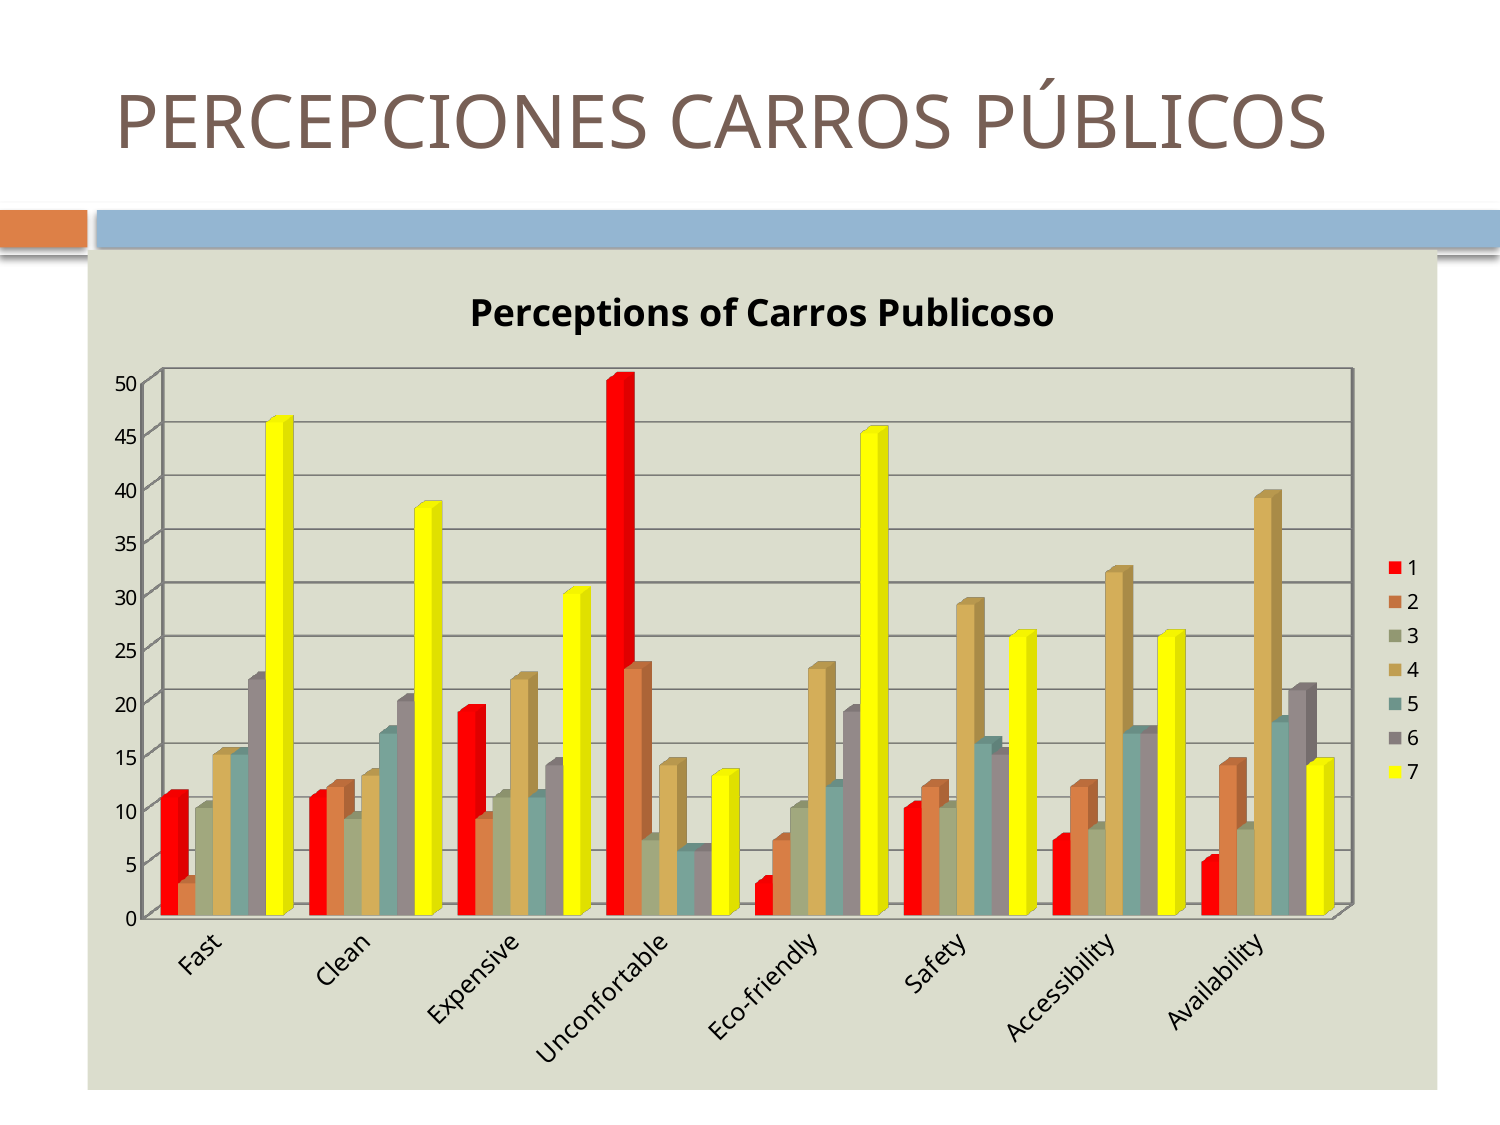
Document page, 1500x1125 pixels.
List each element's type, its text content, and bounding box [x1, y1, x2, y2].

chart [87, 249, 1438, 1091]
title PERCEPCIONES CARROS PÚBLICOS [99, 37, 1438, 200]
